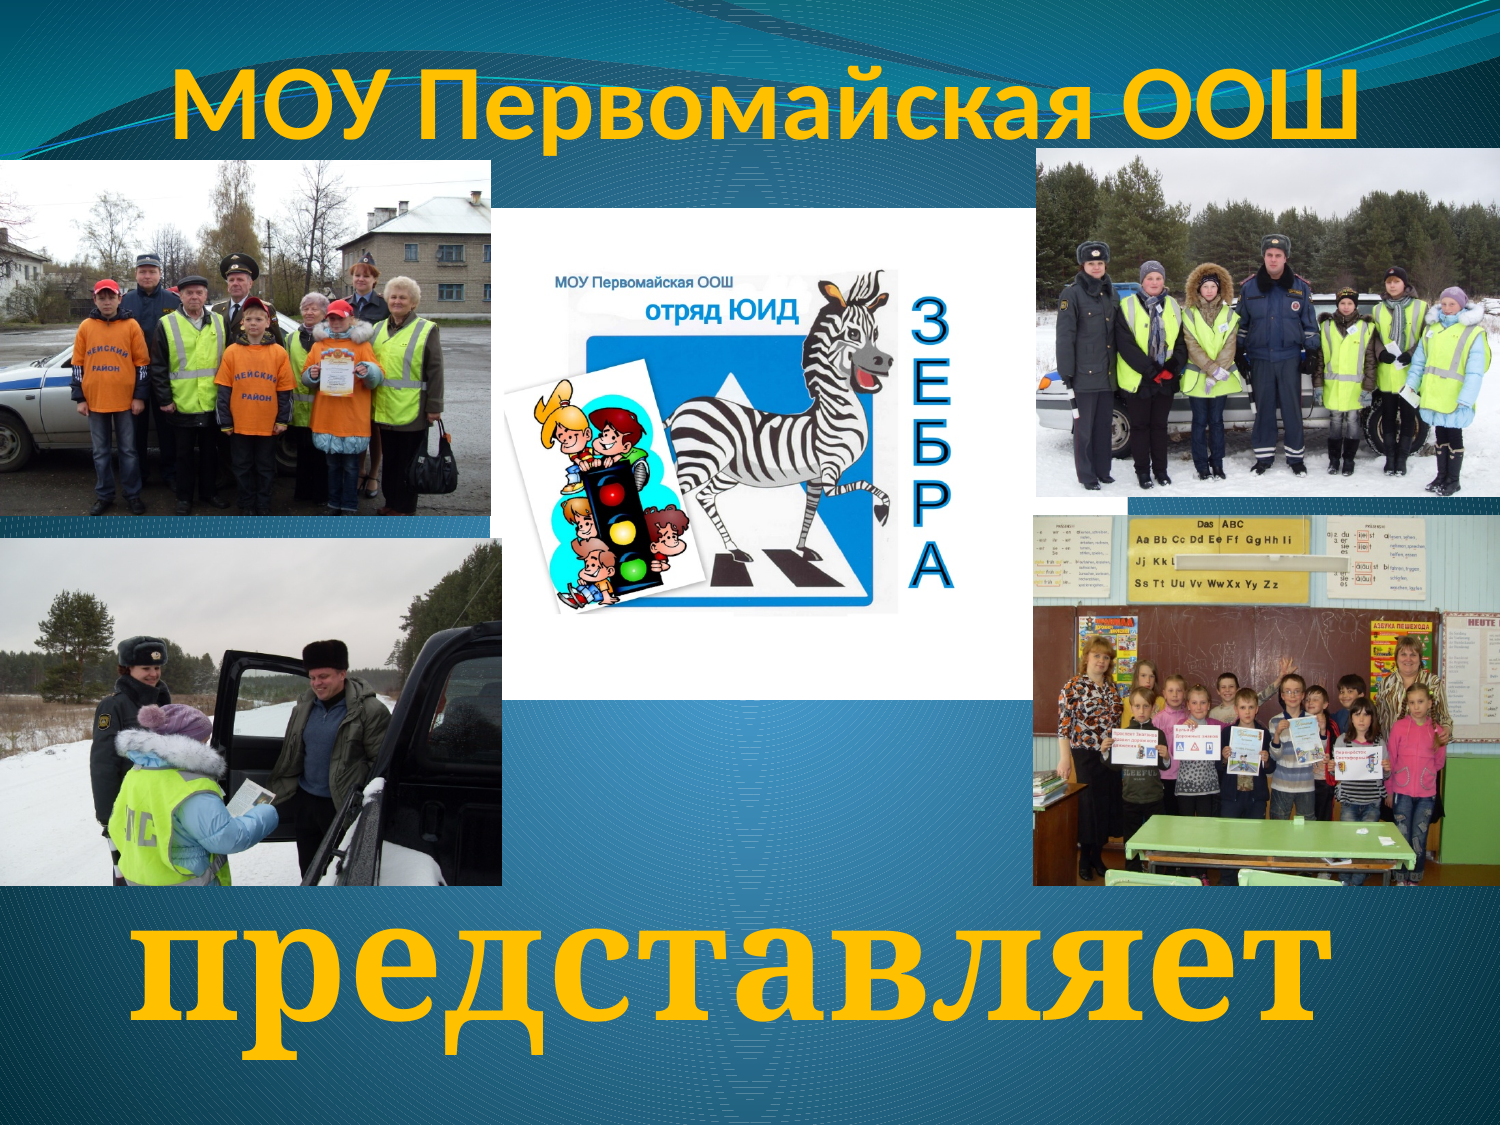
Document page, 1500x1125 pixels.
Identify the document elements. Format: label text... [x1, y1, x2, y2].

title МОУ Первомайская ООШ [76, 30, 1459, 161]
picture [0, 160, 491, 516]
picture [0, 207, 1500, 887]
picture [1036, 148, 1500, 497]
subtitle представляет [87, 846, 1388, 1024]
